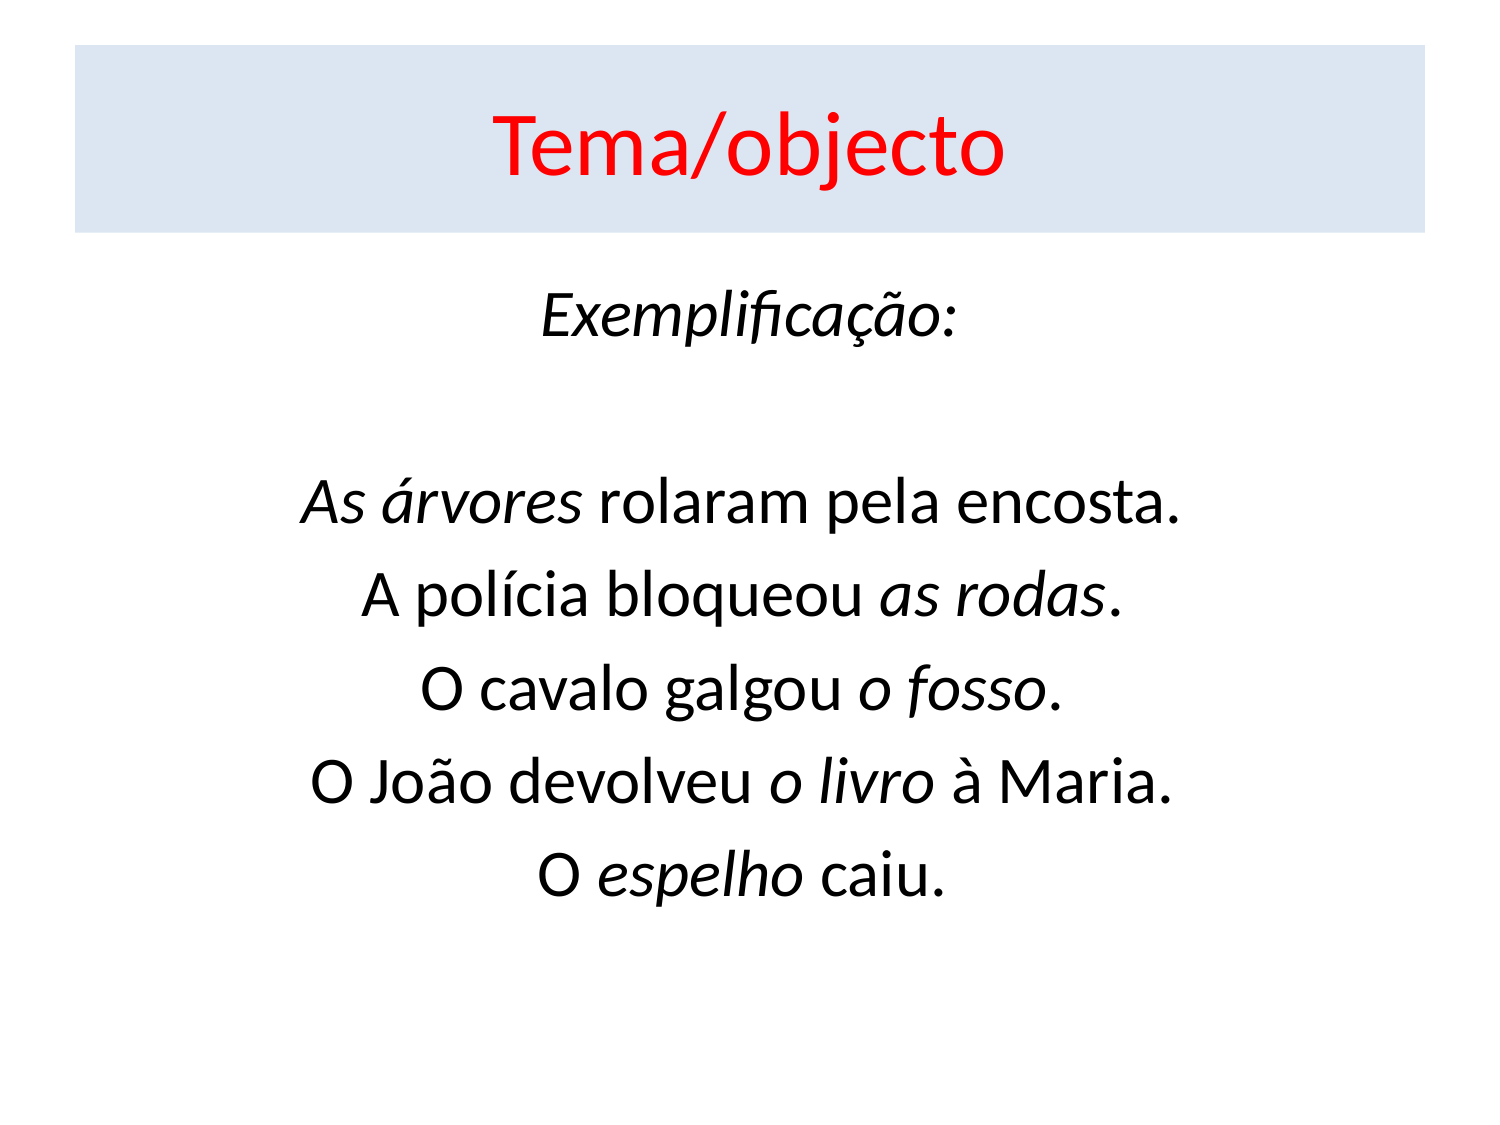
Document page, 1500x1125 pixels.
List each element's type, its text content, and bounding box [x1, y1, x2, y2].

title Tema/objecto [75, 45, 1425, 233]
list Exemplificação: As árvores rolaram pela encosta. A polícia bloqueou as rodas. O cavalo galgou o fosso. O João devolveu o livro à Maria. O espelho caiu. [75, 262, 1425, 1005]
